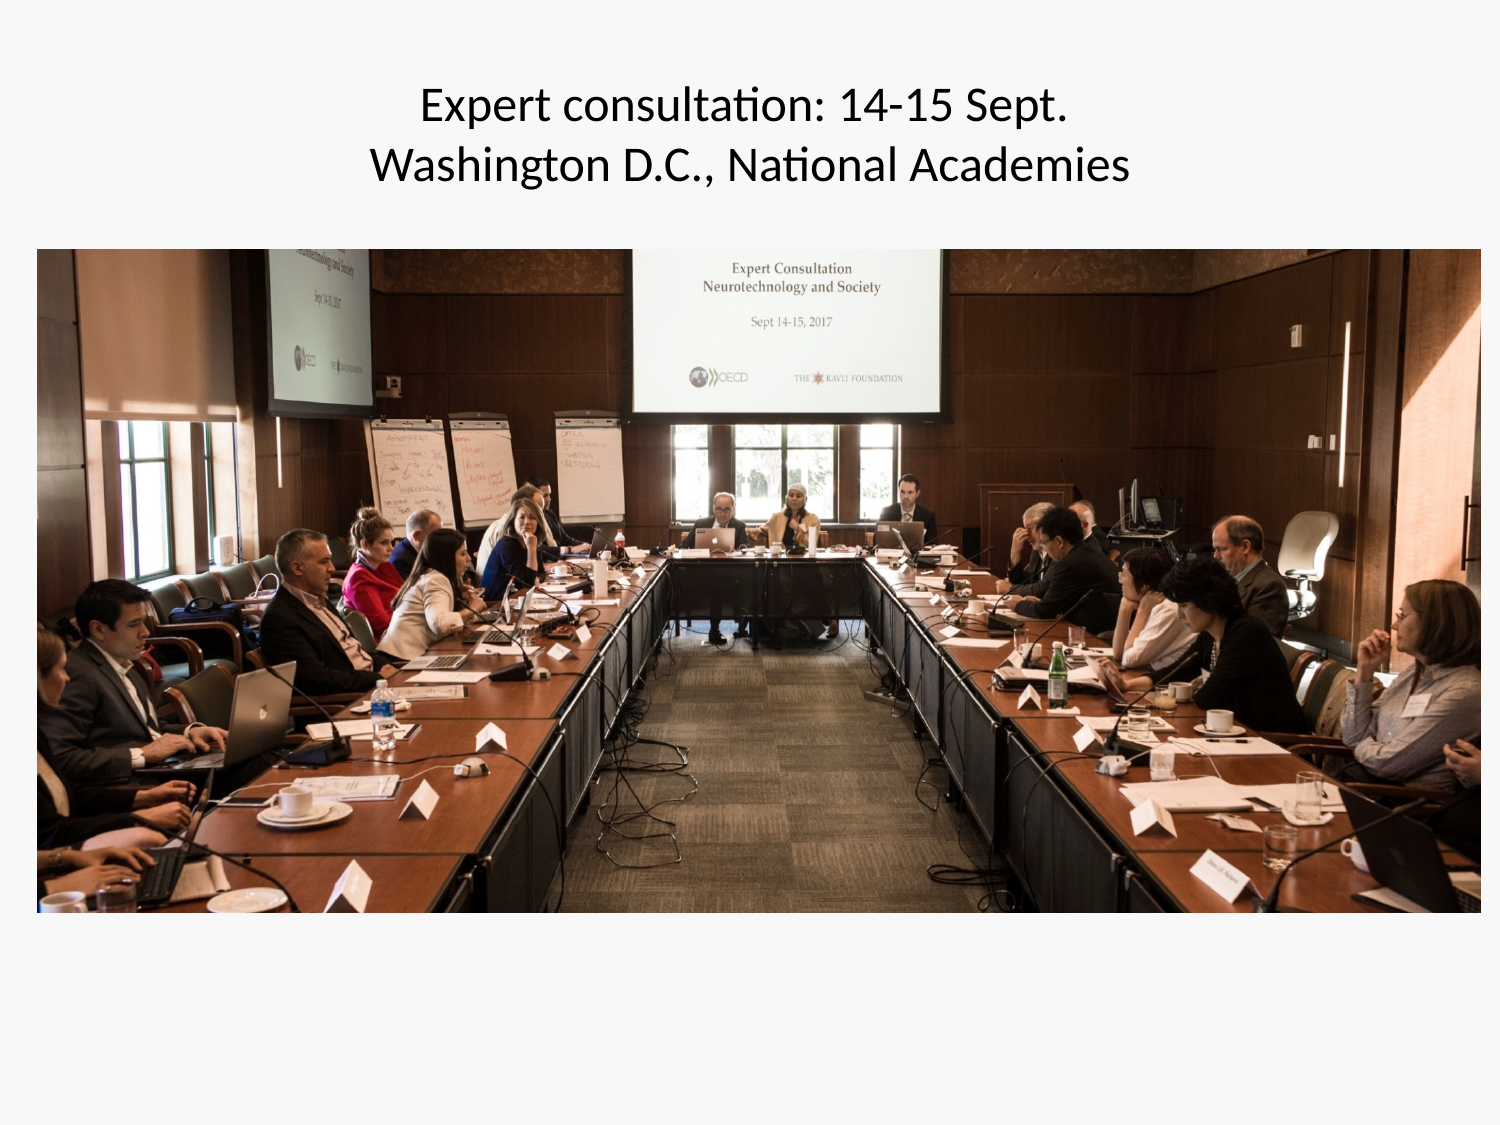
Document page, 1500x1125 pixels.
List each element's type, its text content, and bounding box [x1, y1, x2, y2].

title Expert consultation: 14-15 Sept. Washington D.C., National Academies [75, 37, 1425, 225]
picture [37, 249, 1481, 913]
